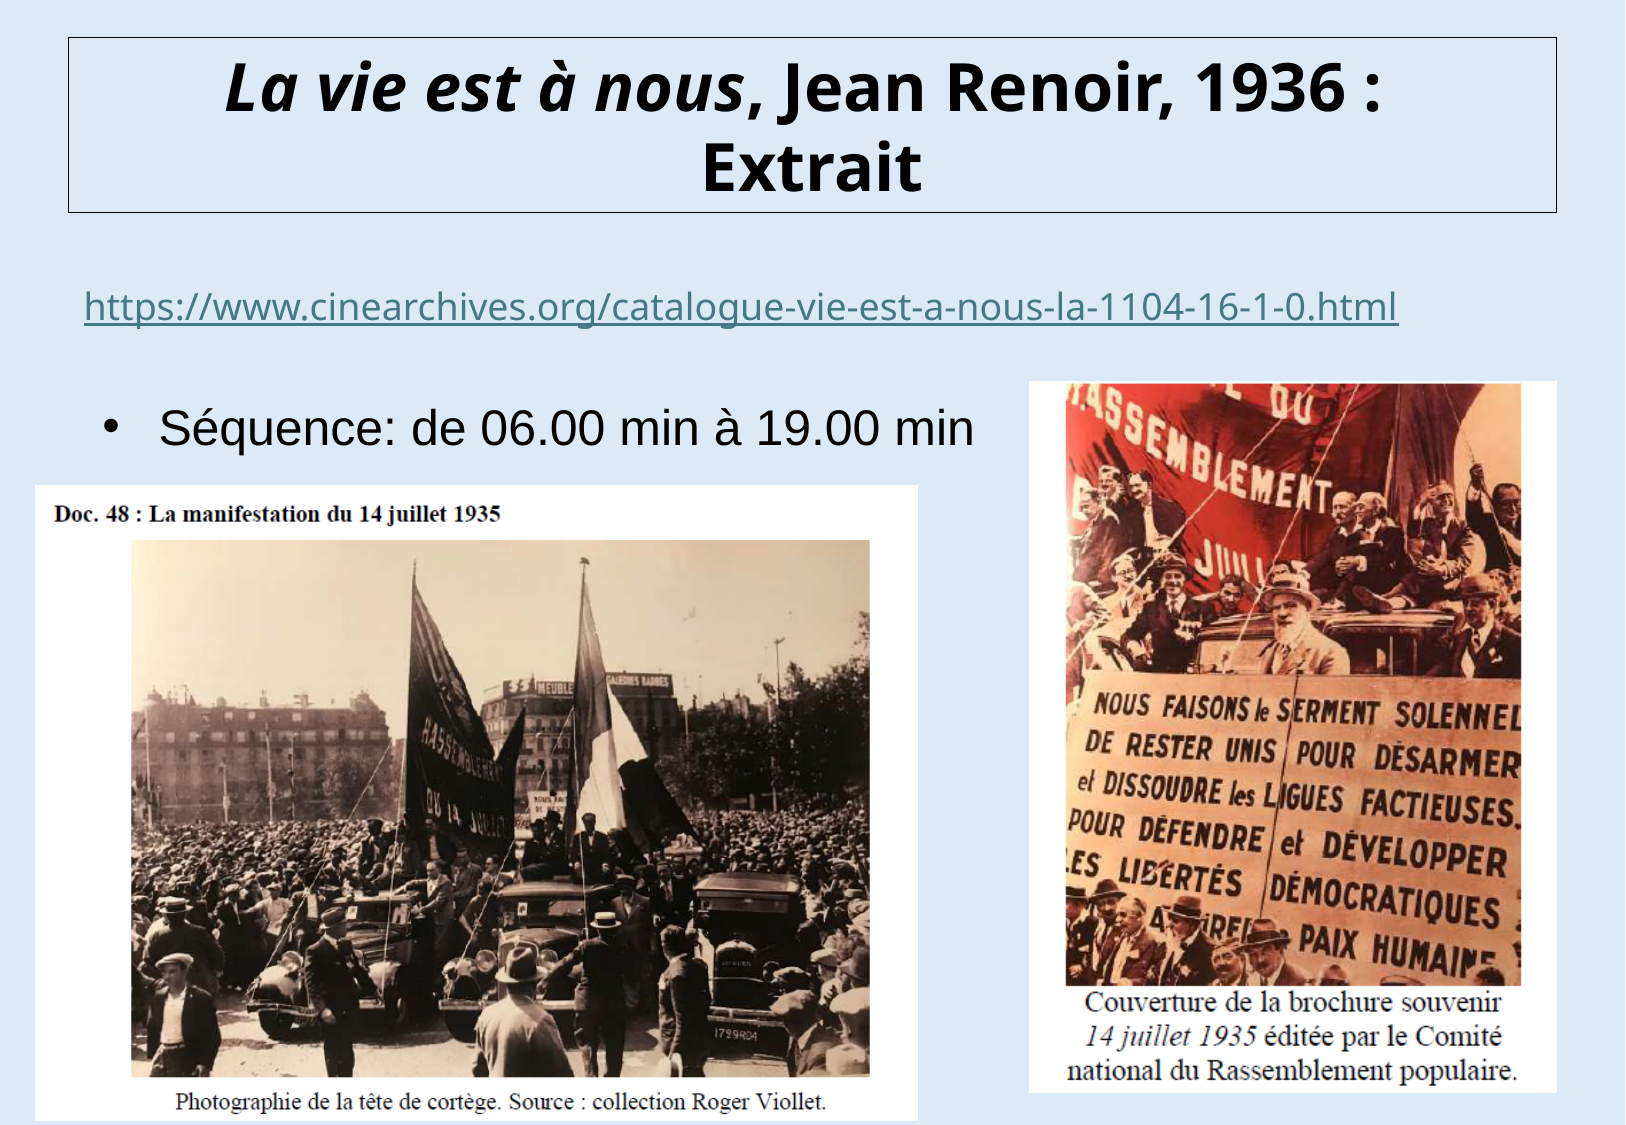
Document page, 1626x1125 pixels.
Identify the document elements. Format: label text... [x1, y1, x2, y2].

picture [35, 485, 919, 1121]
text_box https://www.cinearchives.org/catalogue-vie-est-a-nous-la-1104-16-1-0.html [68, 275, 1557, 387]
text_box La vie est à nous, Jean Renoir, 1936 : Extrait [68, 37, 1557, 213]
picture [1029, 380, 1557, 1094]
text_box Séquence: de 06.00 min à 19.00 min [87, 342, 1432, 523]
